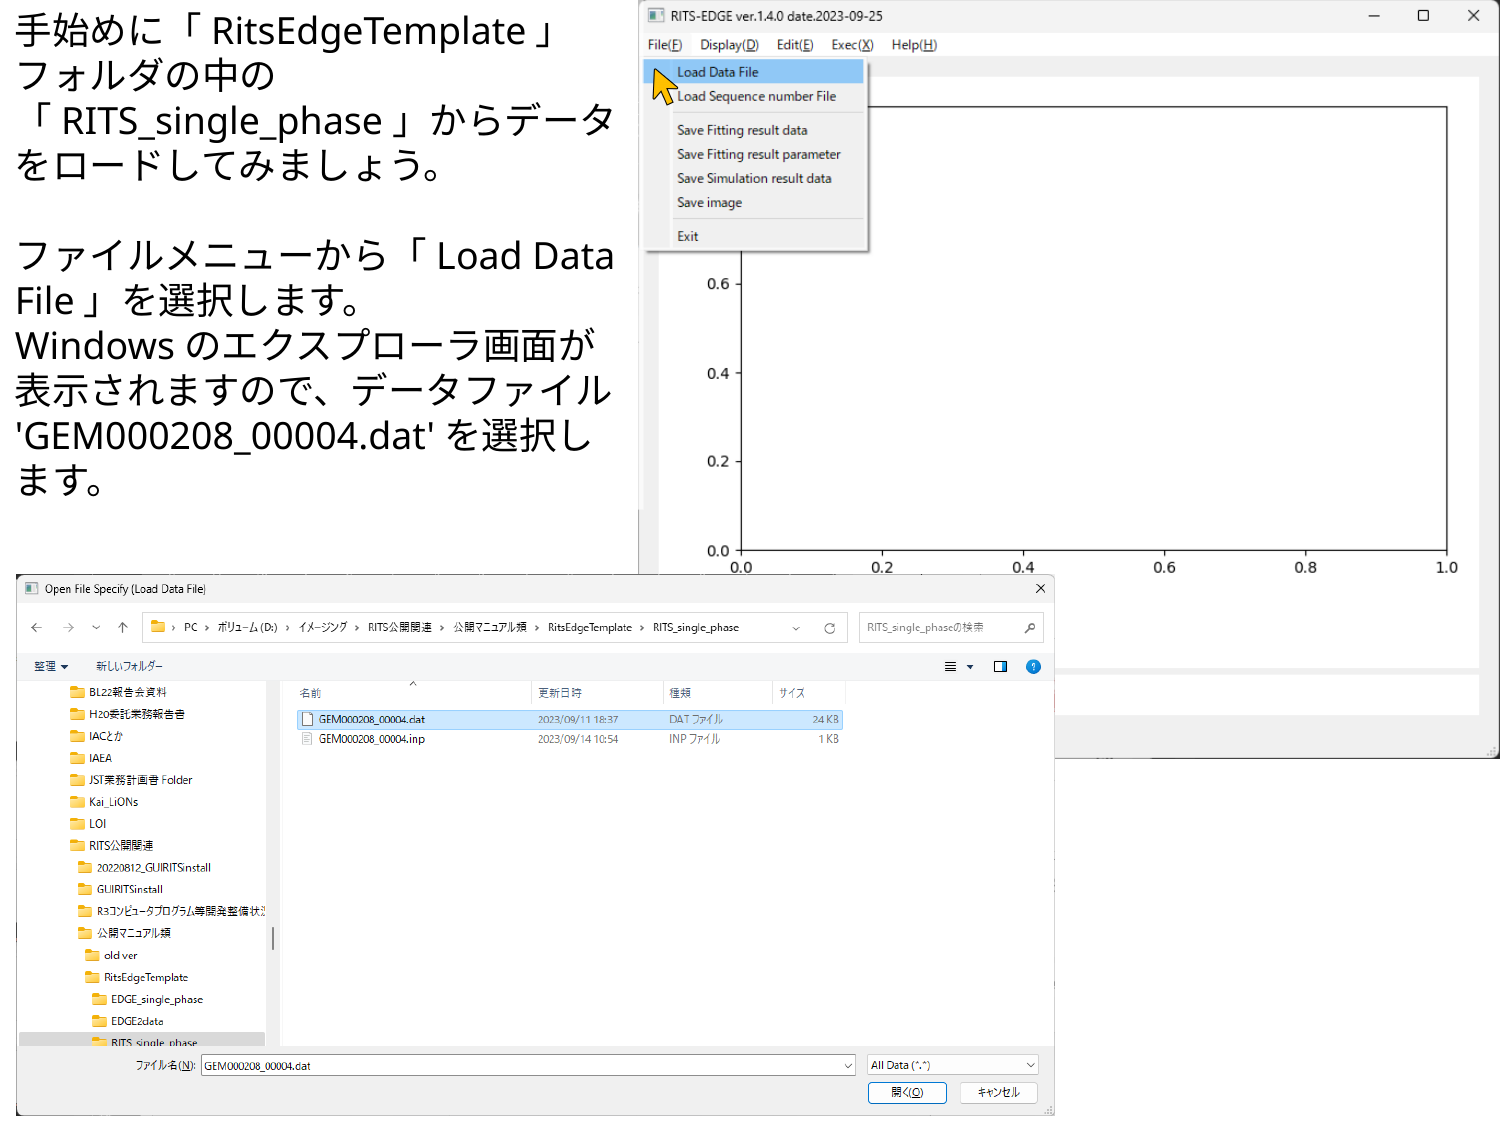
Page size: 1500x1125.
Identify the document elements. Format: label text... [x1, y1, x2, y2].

text_box 手始めに「RitsEdgeTemplate」フォルダの中の「RITS_single_phase」からデータをロードしてみましょう。 ファイルメニューから「Load Data File」を選択します。 Windowsのエクスプローラ画面が表示されますので、データファイル'GEM000208_00004.dat'を選択します。 [0, 0, 638, 510]
picture [16, 0, 1500, 1116]
